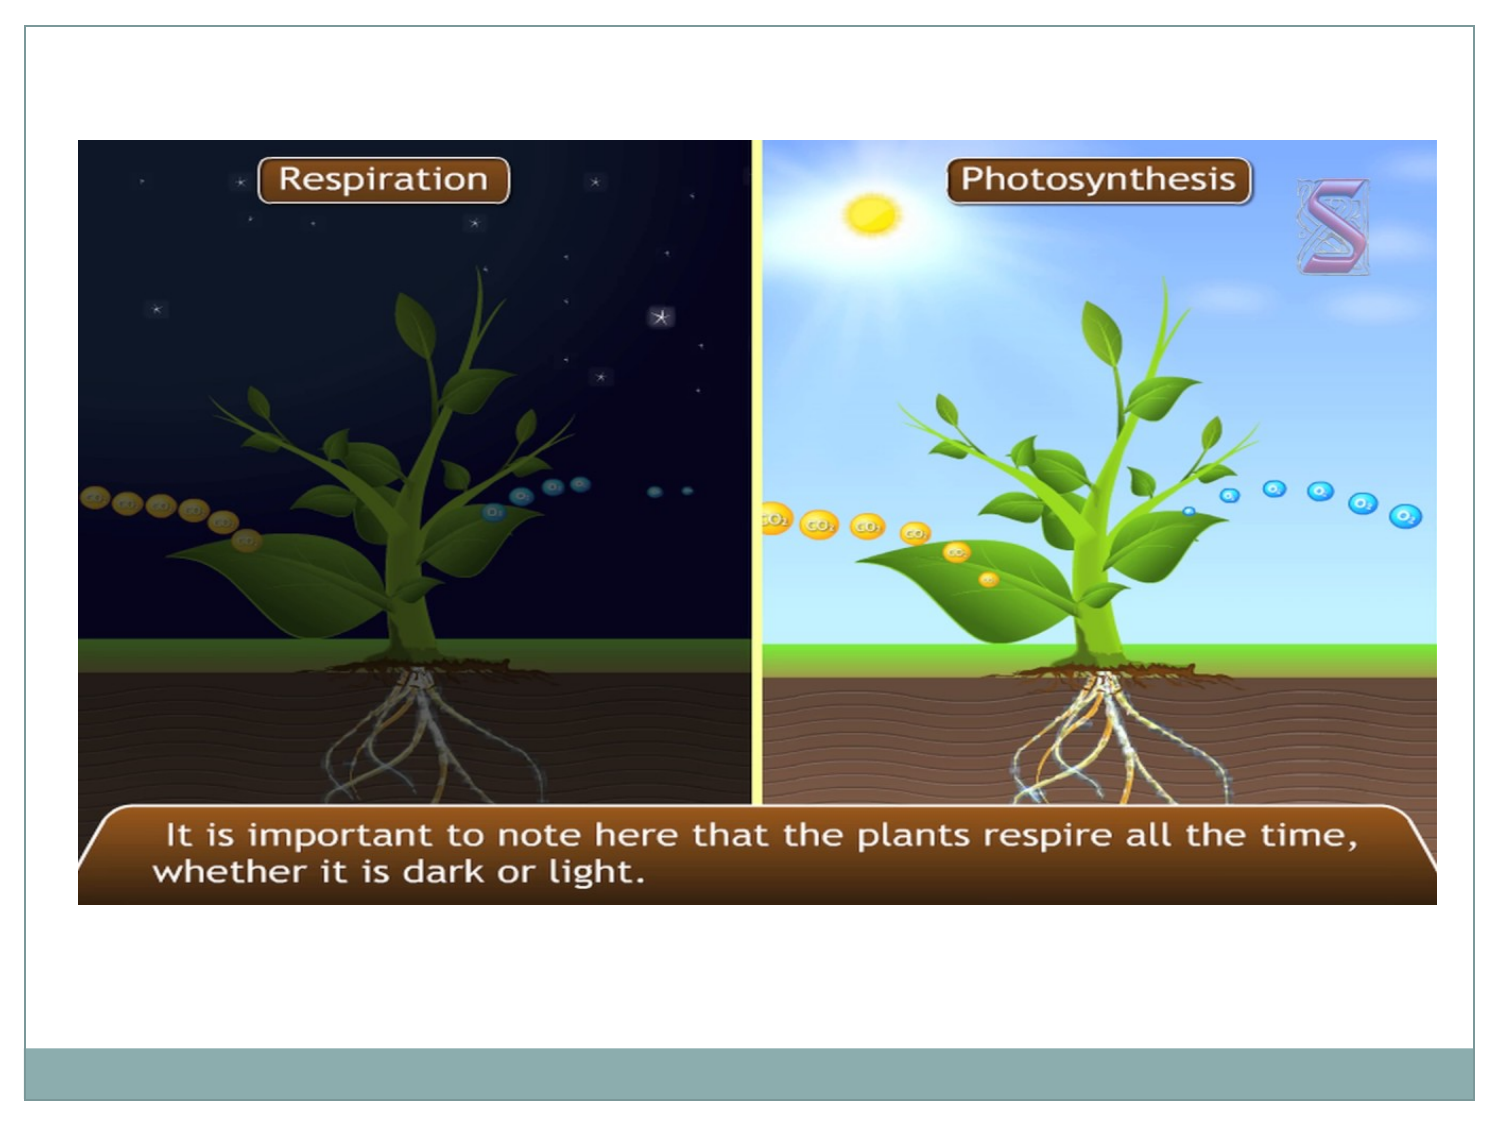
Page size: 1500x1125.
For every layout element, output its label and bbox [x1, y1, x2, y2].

picture [77, 140, 1438, 906]
